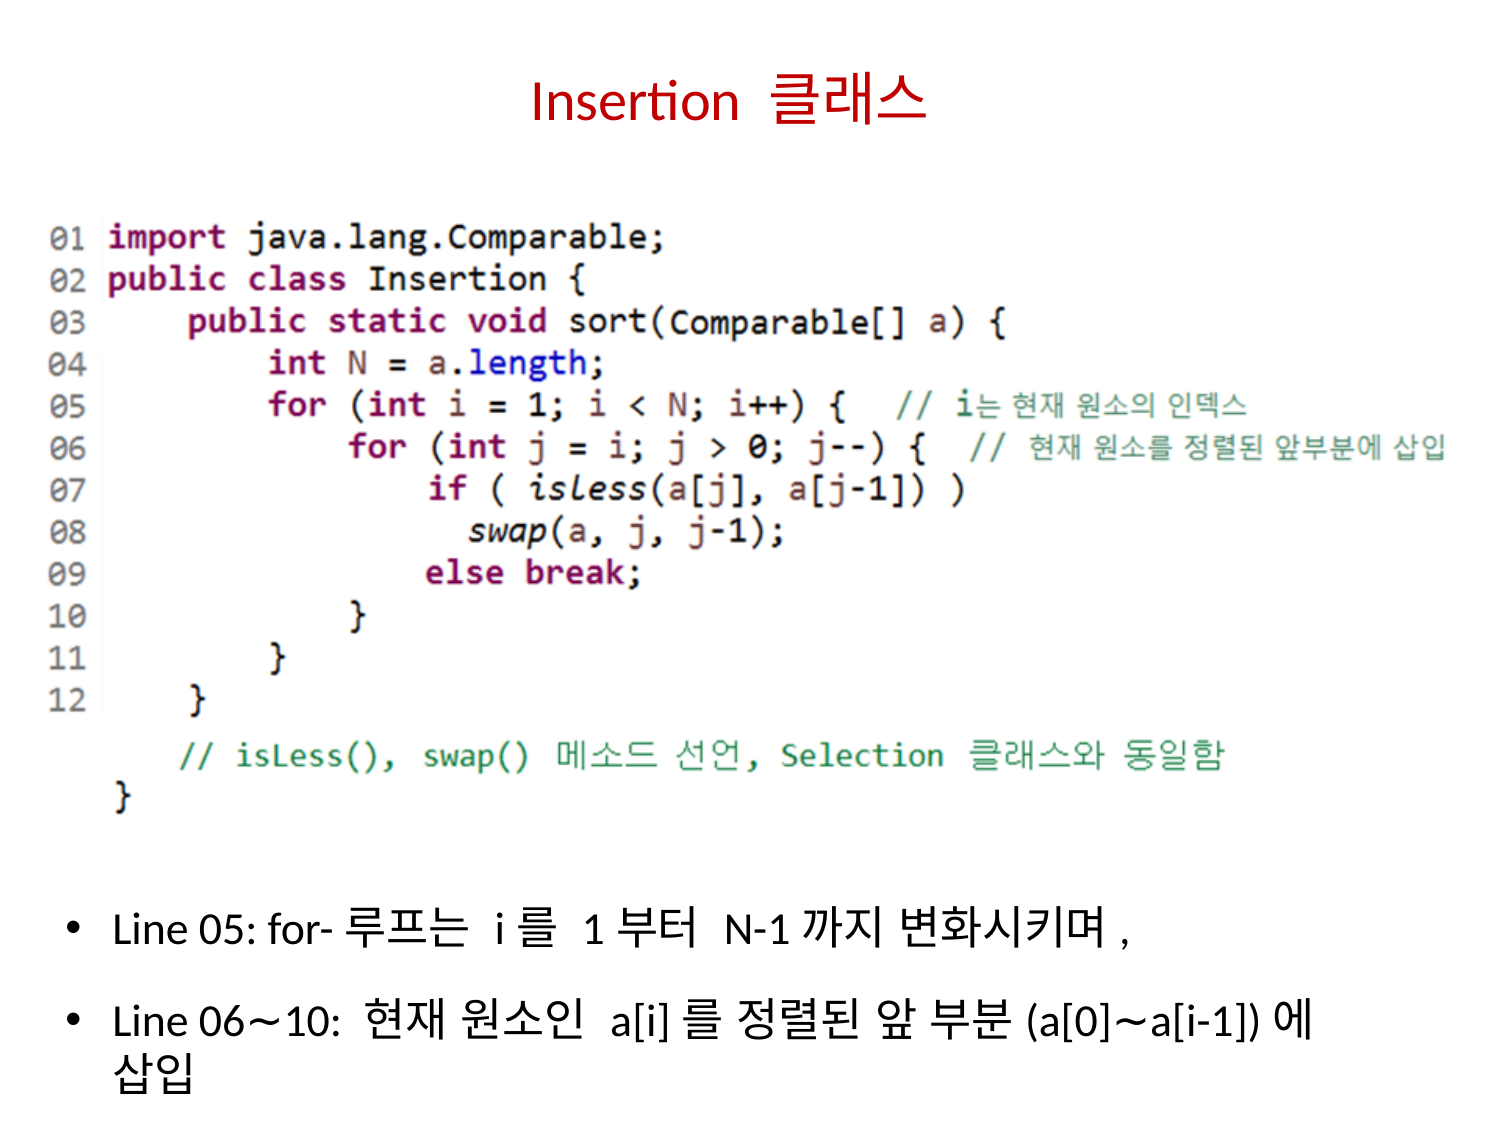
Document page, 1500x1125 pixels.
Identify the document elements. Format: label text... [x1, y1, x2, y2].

text_box Line 05: for-루프는 i를 1부터 N-1까지 변화시키며, Line 06∼10: 현재 원소인 a[i]를 정렬된 앞 부분(a[0]∼a[i-1])에 삽입 [50, 891, 1410, 1109]
text_box Insertion 클래스 [515, 54, 945, 140]
picture [32, 208, 1455, 823]
